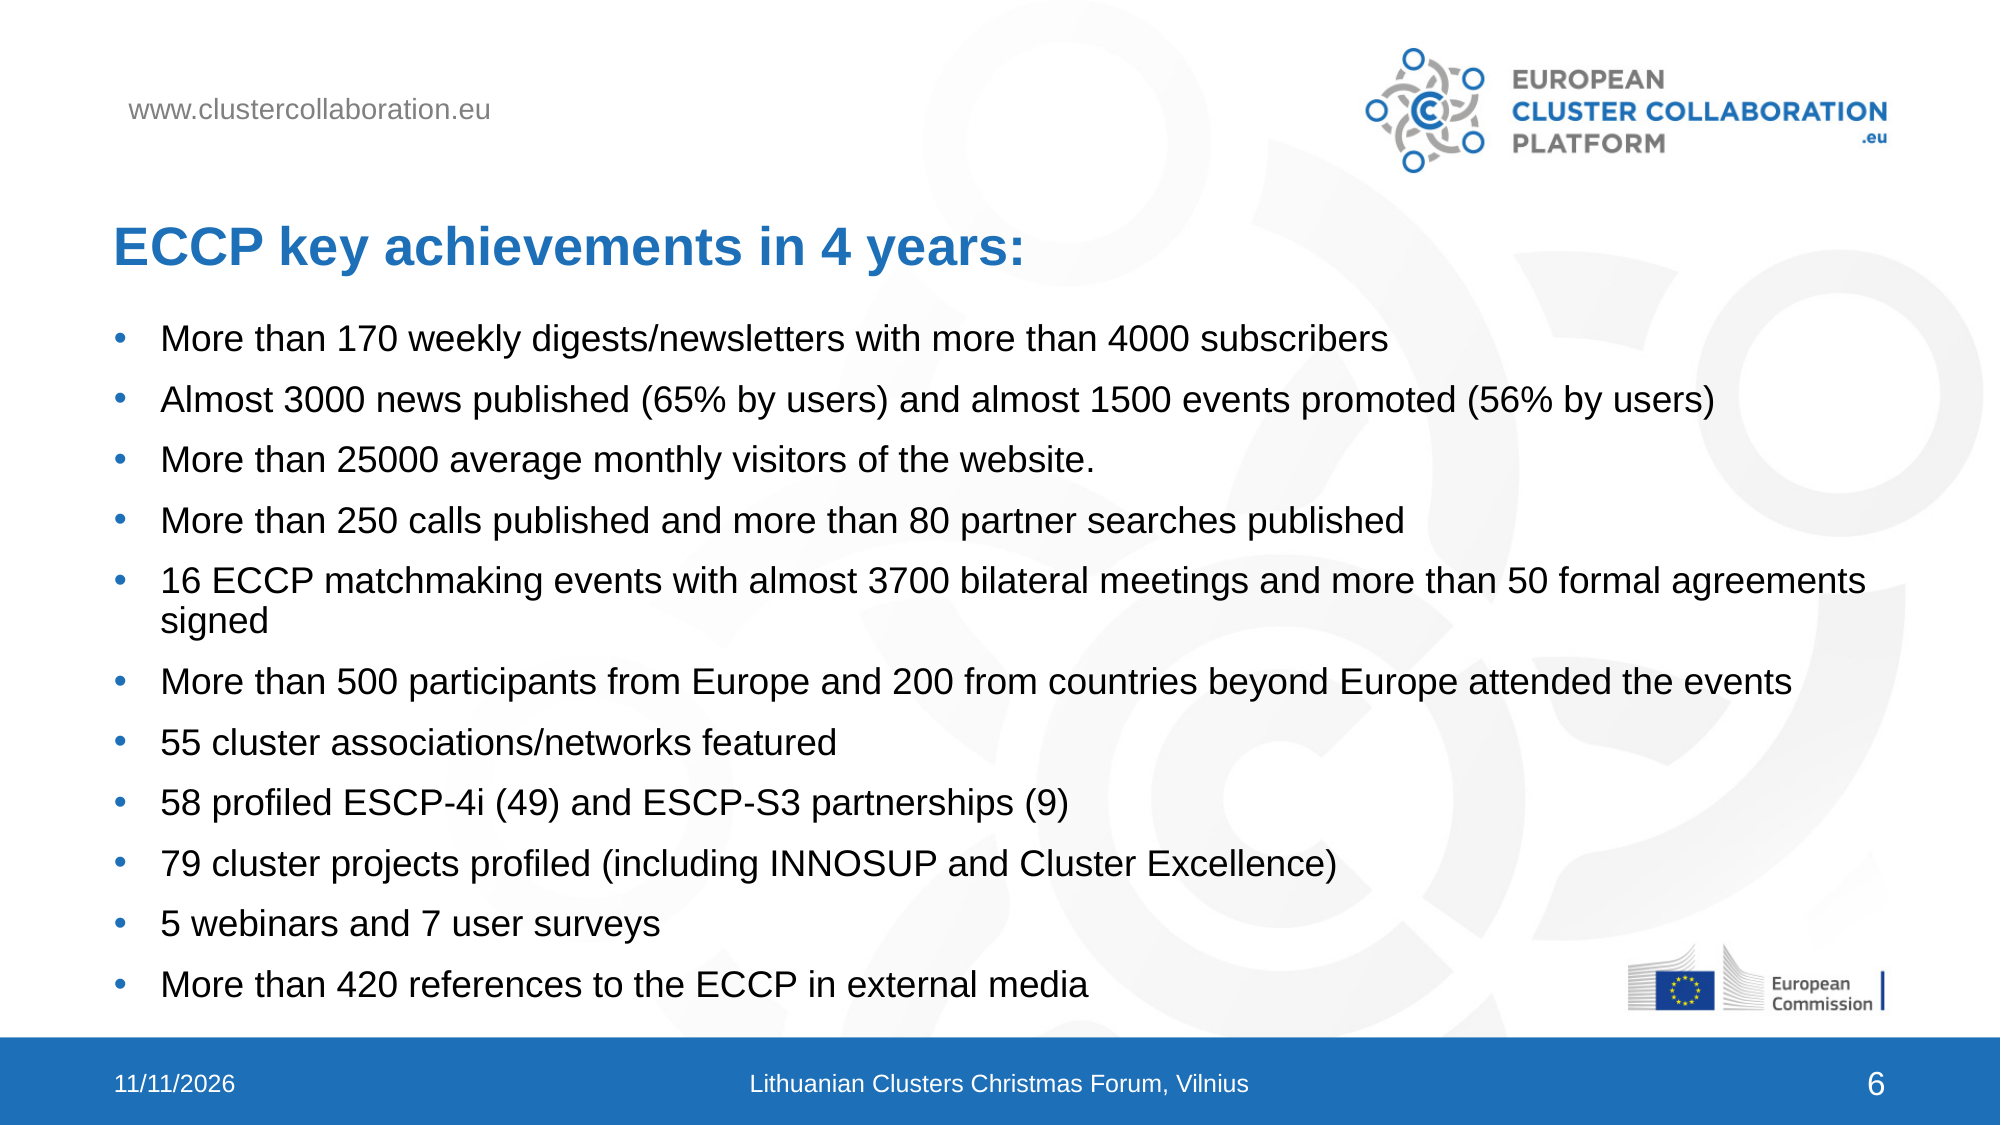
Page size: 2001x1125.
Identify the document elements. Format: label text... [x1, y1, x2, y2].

slide_number 6 [1748, 1041, 1886, 1124]
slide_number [113, 1041, 315, 1124]
list More than 170 weekly digests/newsletters with more than 4000 subscribers Almost 3000 news published (65% by users) and almost 1500 events promoted (56% by users) More than 25000 average monthly visitors of the website. More than 250 calls published and more than 80 partner searches published 16 ECCP matchmaking events with almost 3700 bilateral meetings and more than 50 formal agreements signed More than 500 participants from Europe and 200 from countries beyond Europe attended the events 55 cluster associations/networks featured 58 profiled ESCP-4i (49) and ESCP-S3 partnerships (9) 79 cluster projects profiled (including INNOSUP and Cluster Excellence) 5 webinars and 7 user surveys More than 420 references to the ECCP in external media [113, 312, 1886, 1021]
picture [0, 0, 2000, 1125]
title ECCP key achievements in 4 years: [113, 209, 1886, 288]
footer Lithuanian Clusters Christmas Forum, Vilnius [320, 1041, 1680, 1124]
